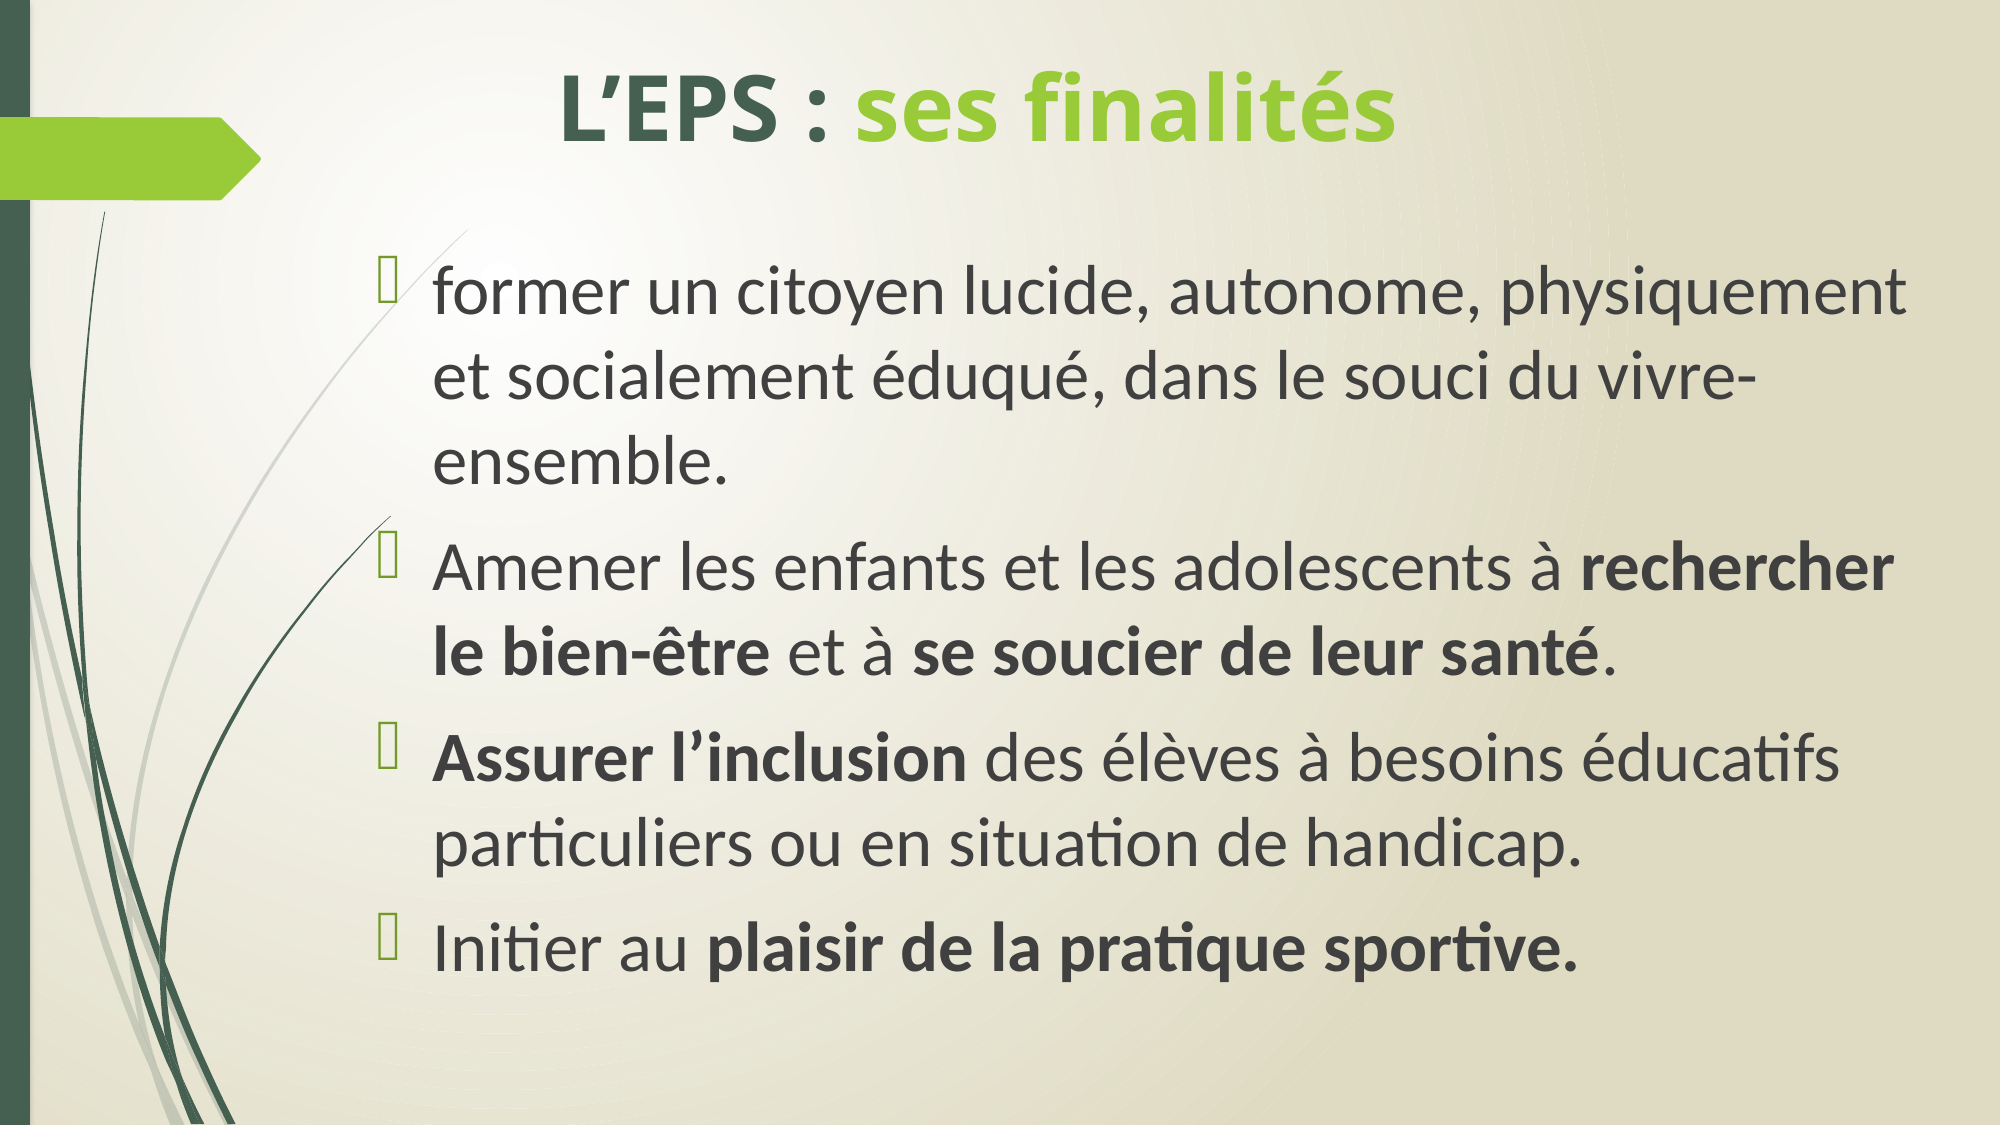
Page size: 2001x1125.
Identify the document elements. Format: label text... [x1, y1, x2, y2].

title L’EPS : ses finalités [541, 42, 1624, 197]
list former un citoyen lucide, autonome, physiquement et socialement éduqué, dans le souci du vivre-ensemble. Amener les enfants et les adolescents à rechercher le bien-être et à se soucier de leur santé. Assurer l’inclusion des élèves à besoins éducatifs particuliers ou en situation de handicap. Initier au plaisir de la pratique sportive. [360, 236, 1930, 1123]
